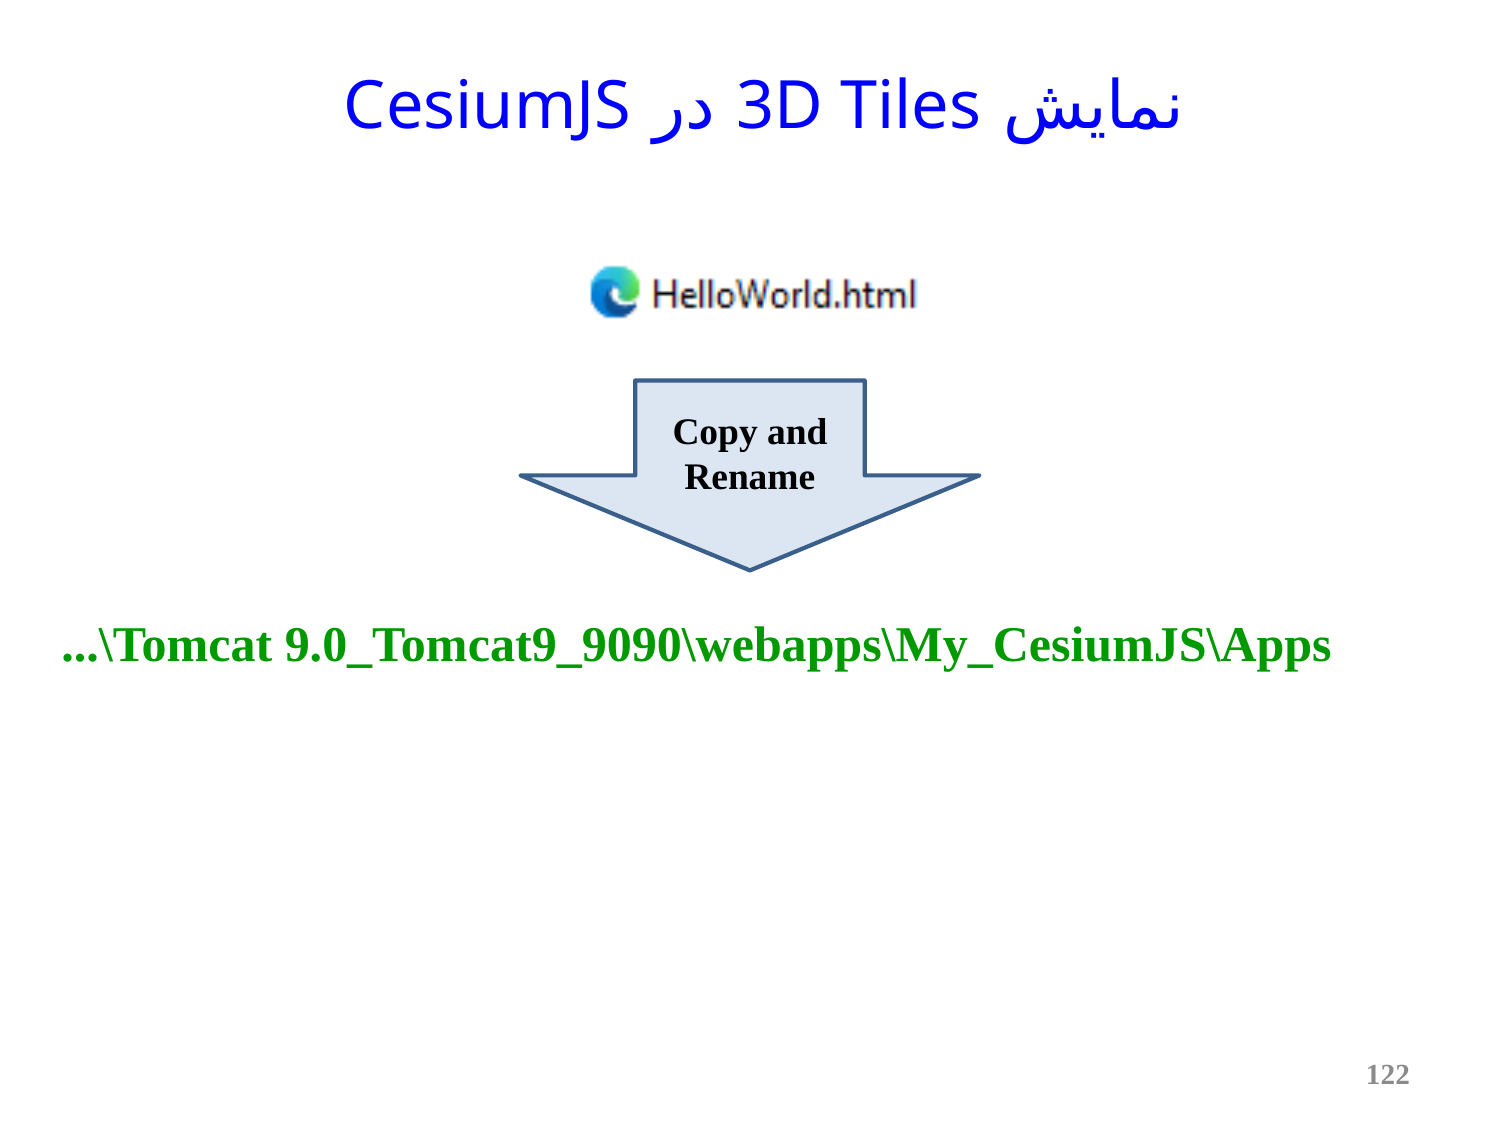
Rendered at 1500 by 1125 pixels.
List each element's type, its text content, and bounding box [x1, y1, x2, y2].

text_box نمایش 3D Tiles در CesiumJS [53, 54, 1475, 150]
slide_number 122 [1074, 1042, 1425, 1103]
text_box Copy and Rename [518, 378, 982, 573]
text_box ...\Tomcat 9.0_Tomcat9_9090\webapps\My_CesiumJS\Apps [46, 604, 1469, 679]
picture [576, 254, 939, 347]
